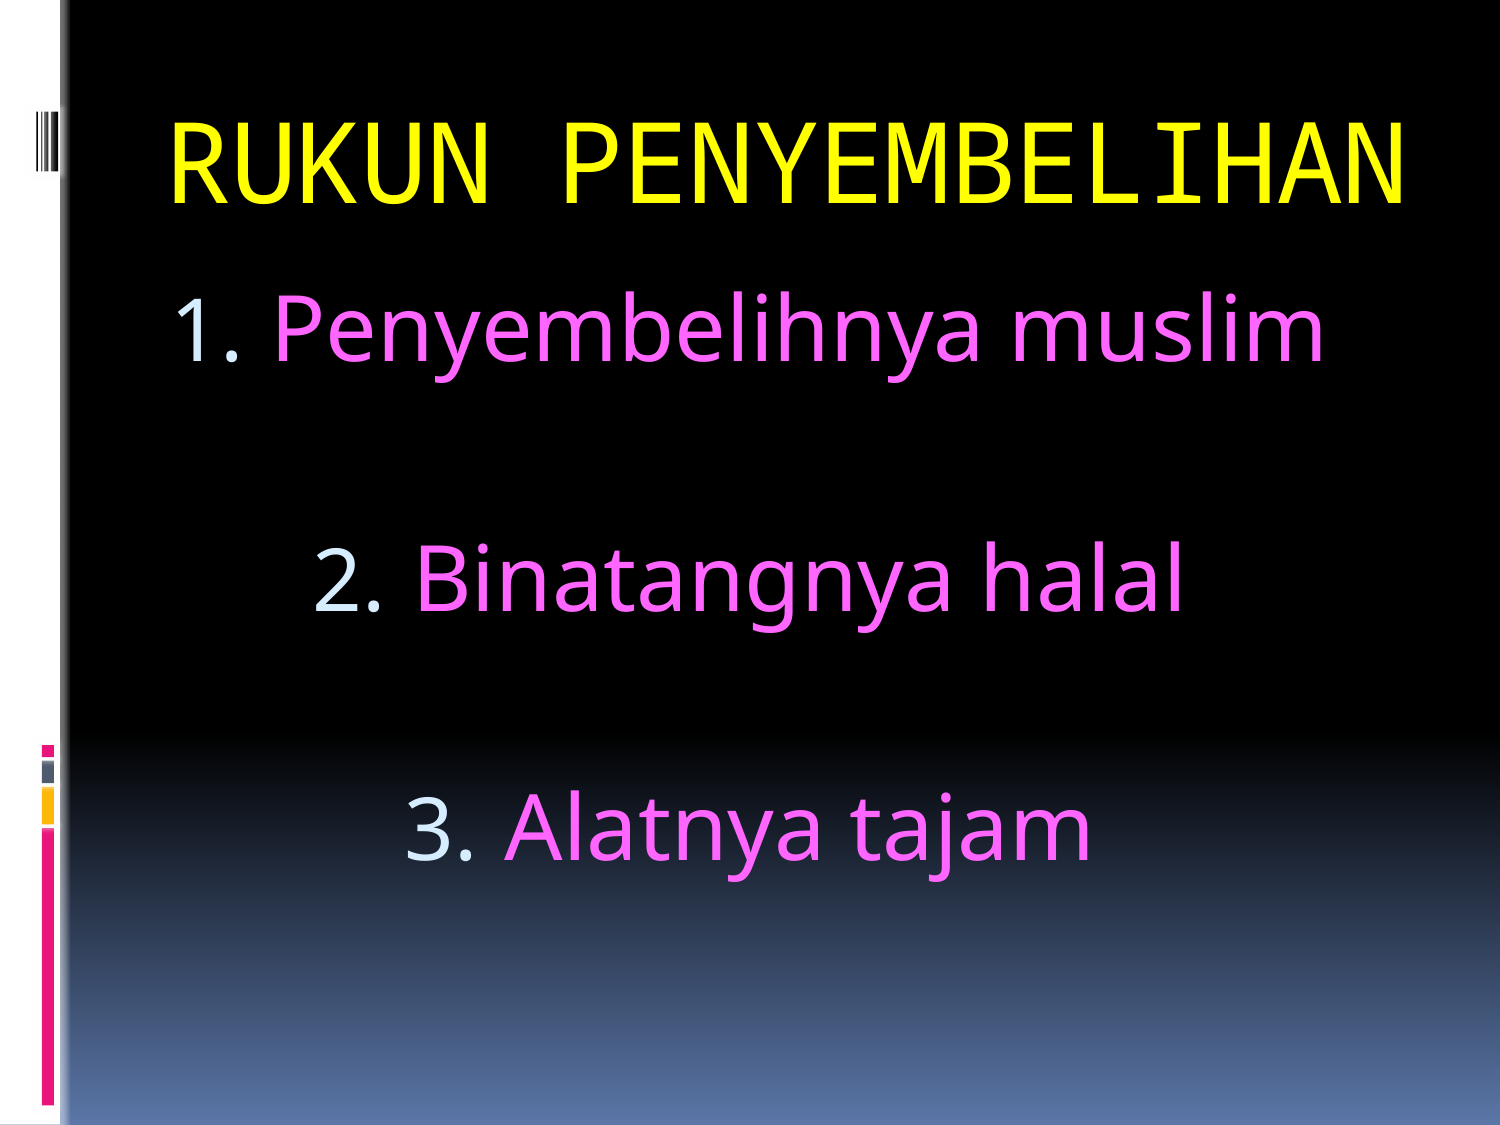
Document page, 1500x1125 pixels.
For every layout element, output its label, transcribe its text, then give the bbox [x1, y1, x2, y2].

list Penyembelihnya muslim Binatangnya halal Alatnya tajam [0, 262, 1500, 1000]
title RUKUN PENYEMBELIHAN [150, 83, 1425, 234]
